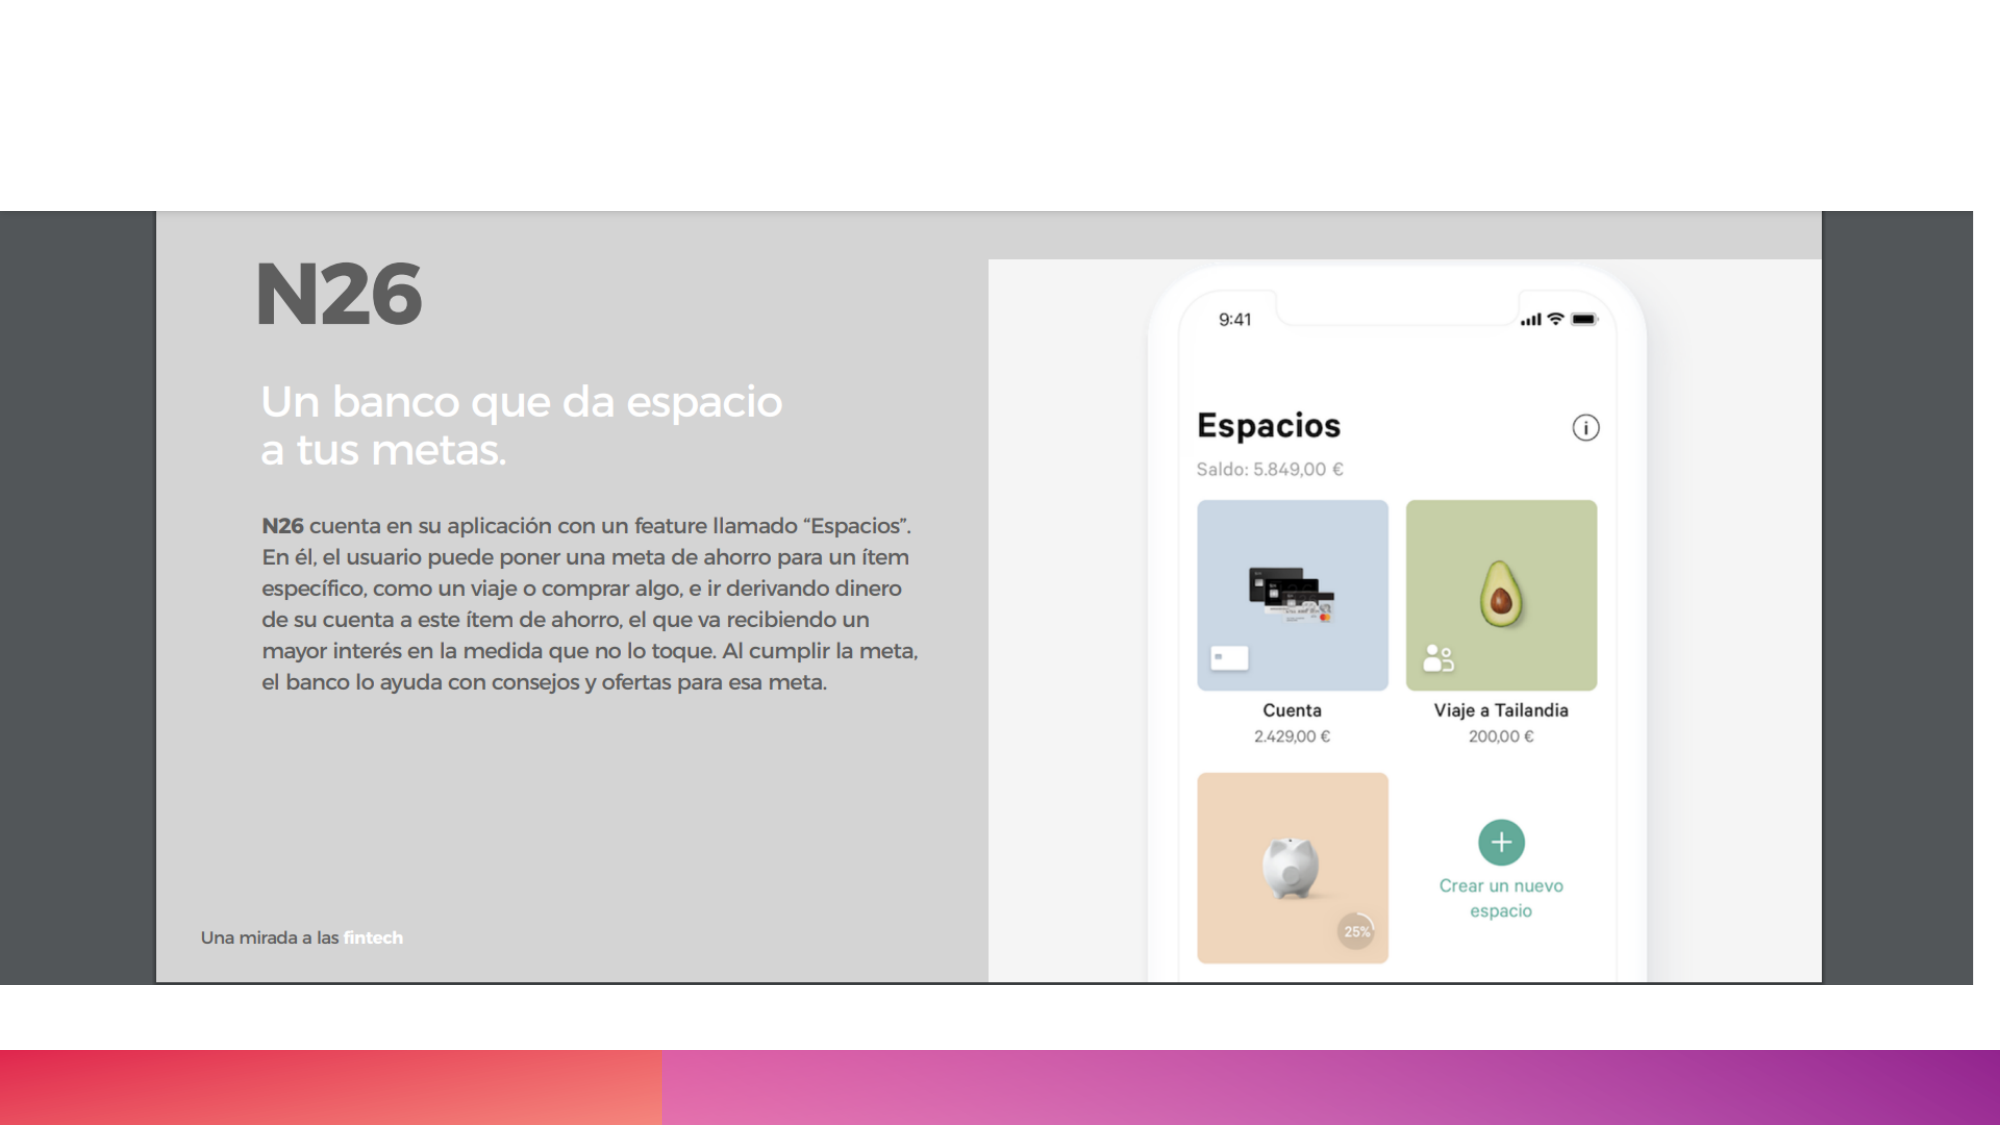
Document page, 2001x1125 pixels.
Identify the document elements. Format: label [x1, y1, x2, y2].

picture [0, 211, 1974, 985]
